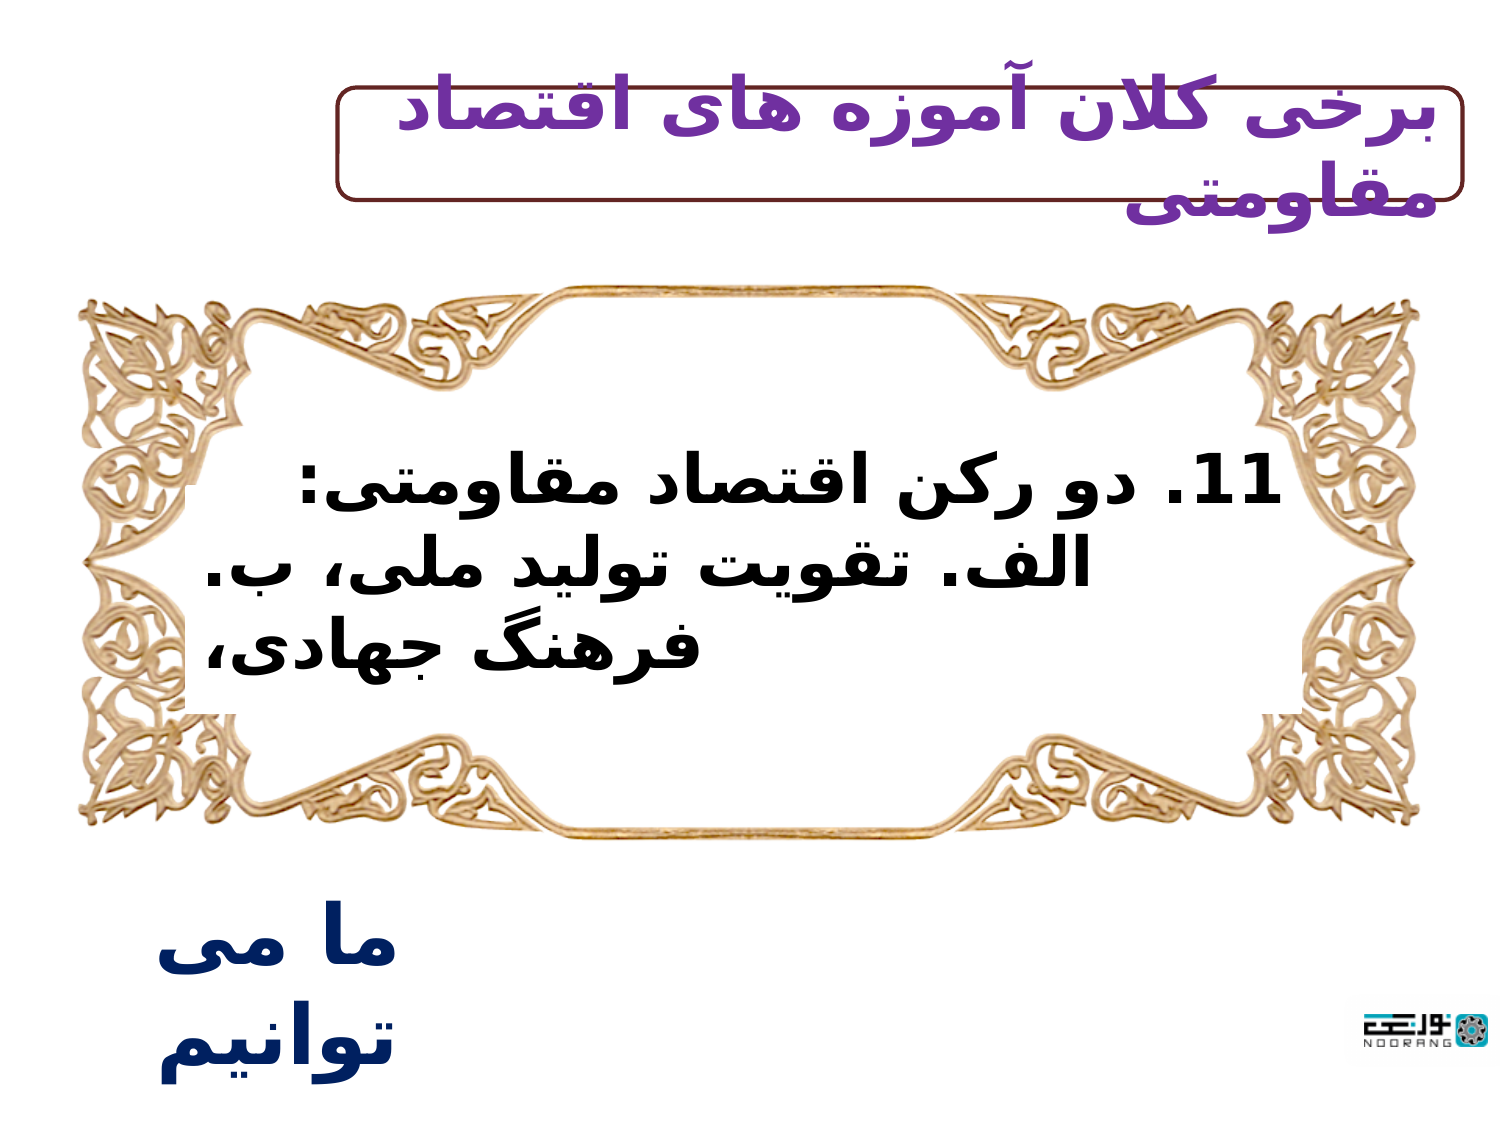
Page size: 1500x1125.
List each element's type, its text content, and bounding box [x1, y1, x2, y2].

picture [1364, 1014, 1488, 1047]
picture [49, 257, 1451, 868]
text_box برخی کلان آموزه های اقتصاد مقاومتی [335, 85, 1465, 203]
text_box ما می توانیم [29, 897, 528, 1065]
text_box 11. دو رکن اقتصاد مقاومتی: الف. تقویت تولید ملی، ب. فرهنگ جهادی، [185, 485, 1302, 714]
